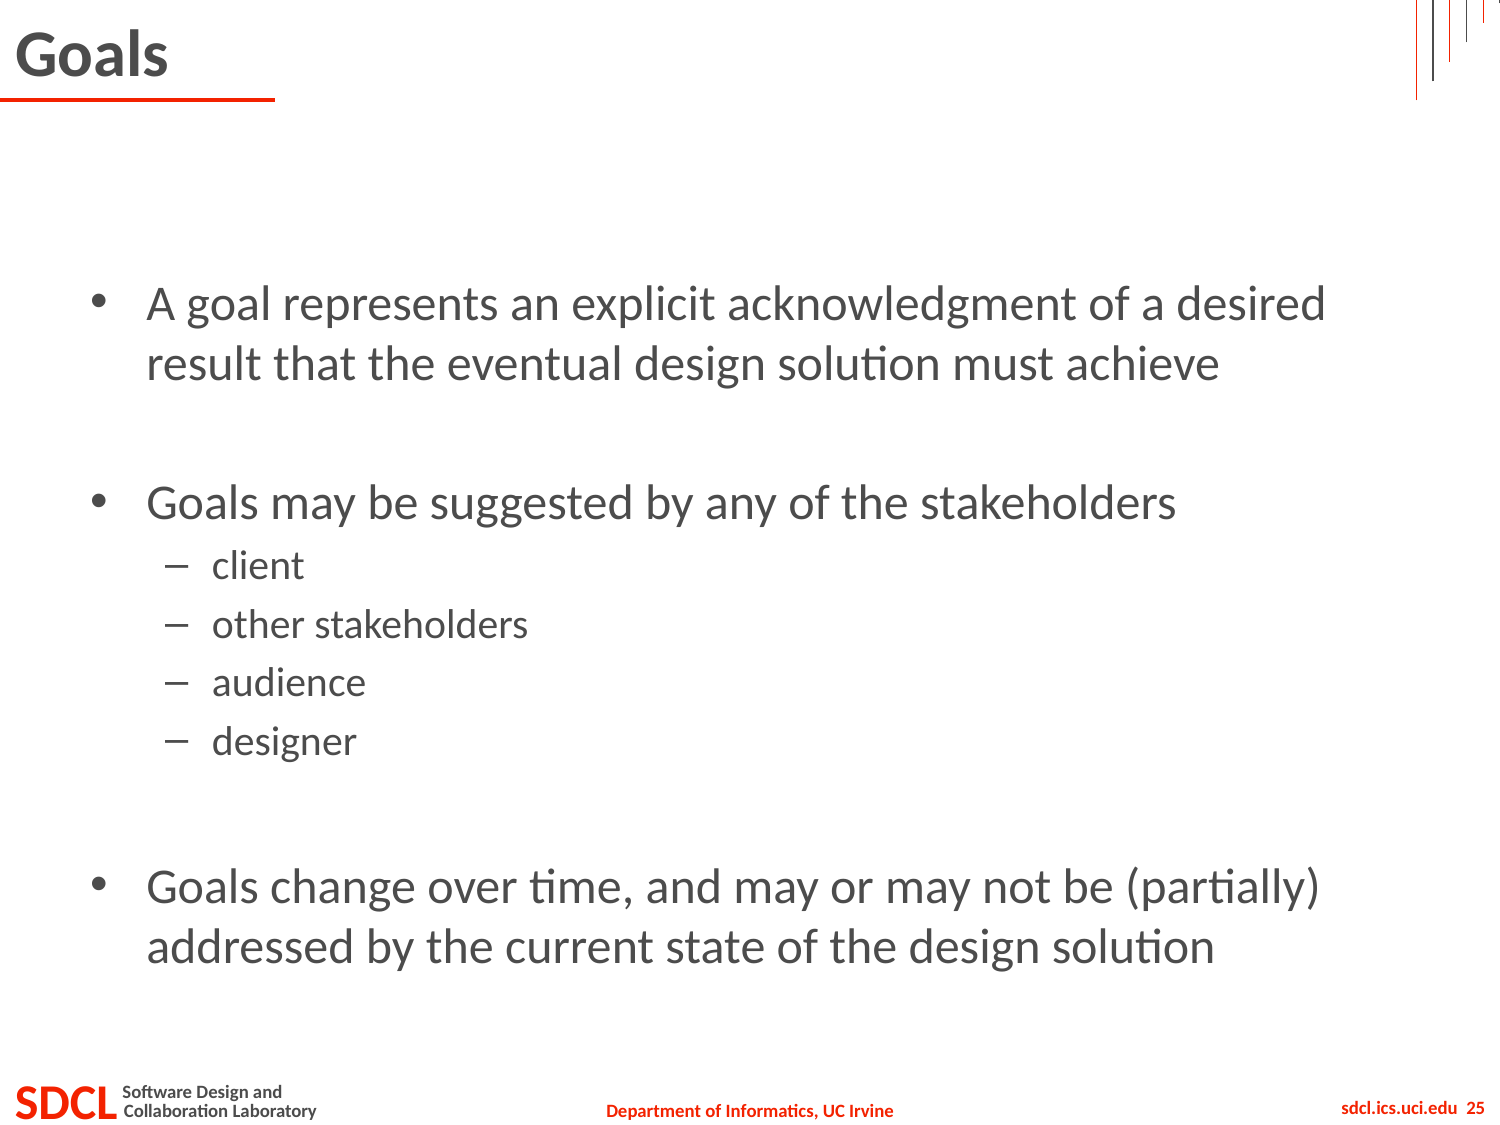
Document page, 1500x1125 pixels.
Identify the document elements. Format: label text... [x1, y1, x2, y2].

list A goal represents an explicit acknowledgment of a desired result that the eventual design solution must achieve Goals may be suggested by any of the stakeholders client other stakeholders audience designer Goals change over time, and may or may not be (partially) addressed by the current state of the design solution [75, 262, 1417, 1005]
title Goals [0, 0, 1350, 100]
